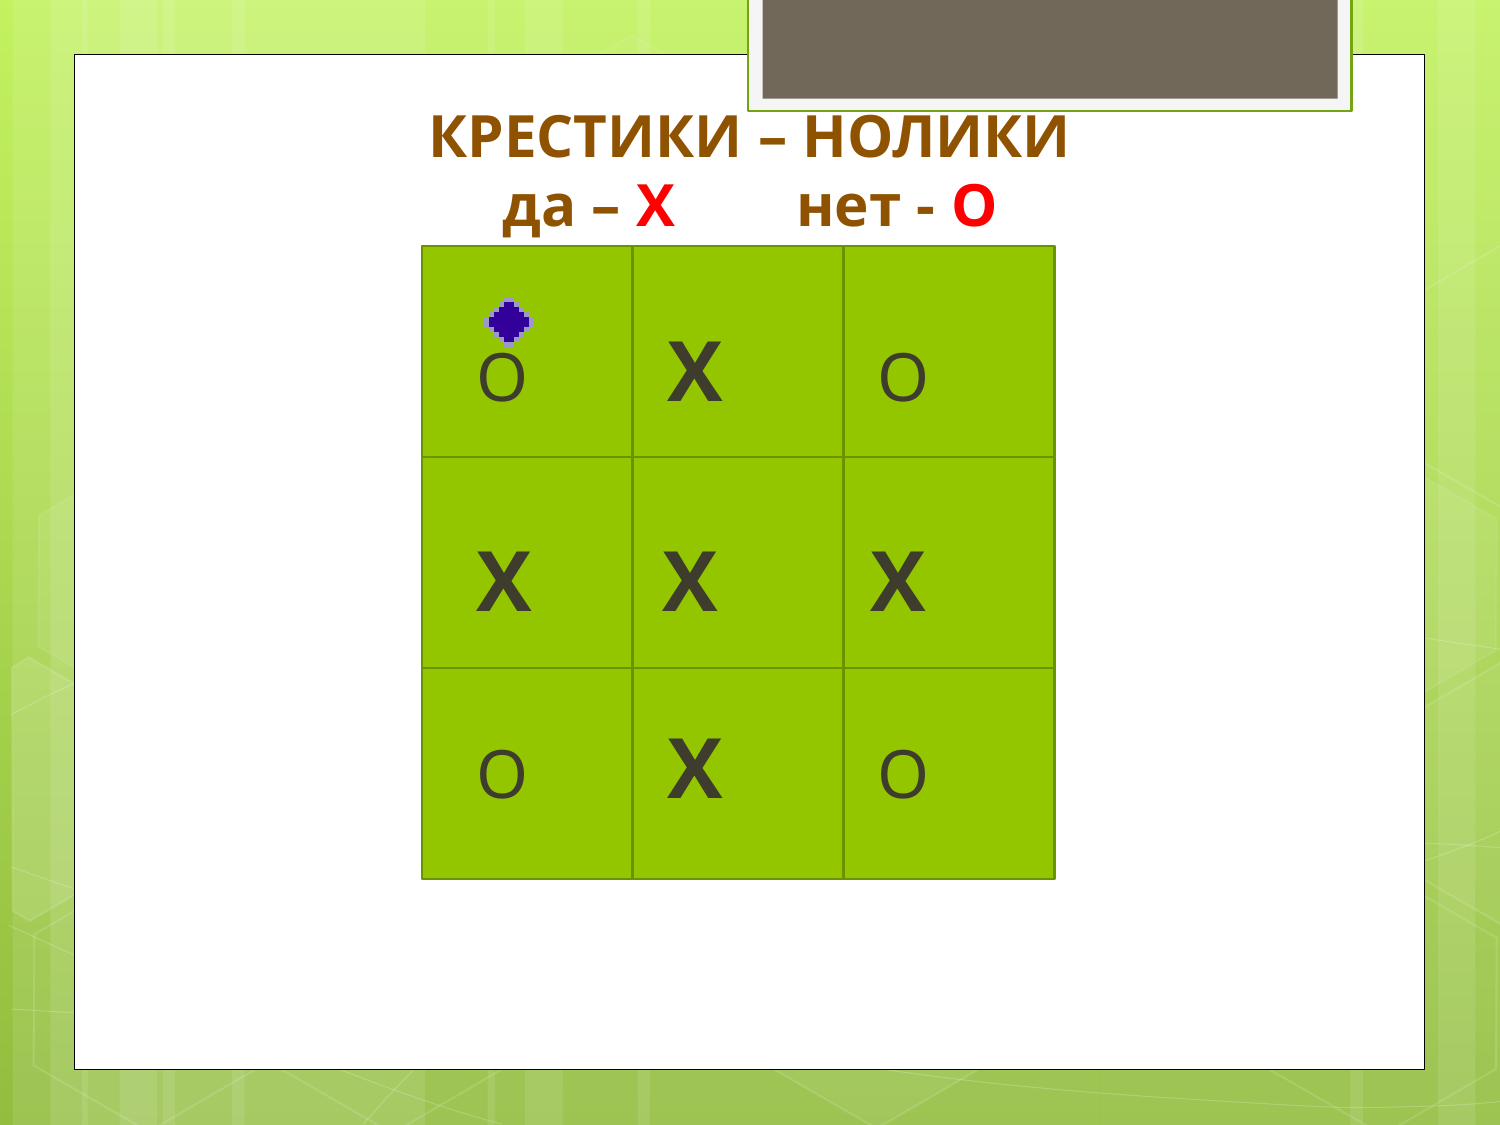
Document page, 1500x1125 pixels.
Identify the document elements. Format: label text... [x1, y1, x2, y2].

list О Х О Х Х Х О Х О [105, 234, 1381, 1012]
title КРЕСТИКИ – НОЛИКИ да – Х нет - О [112, 78, 1388, 247]
text_box [0, 0, 1500, 1125]
picture [480, 292, 540, 352]
